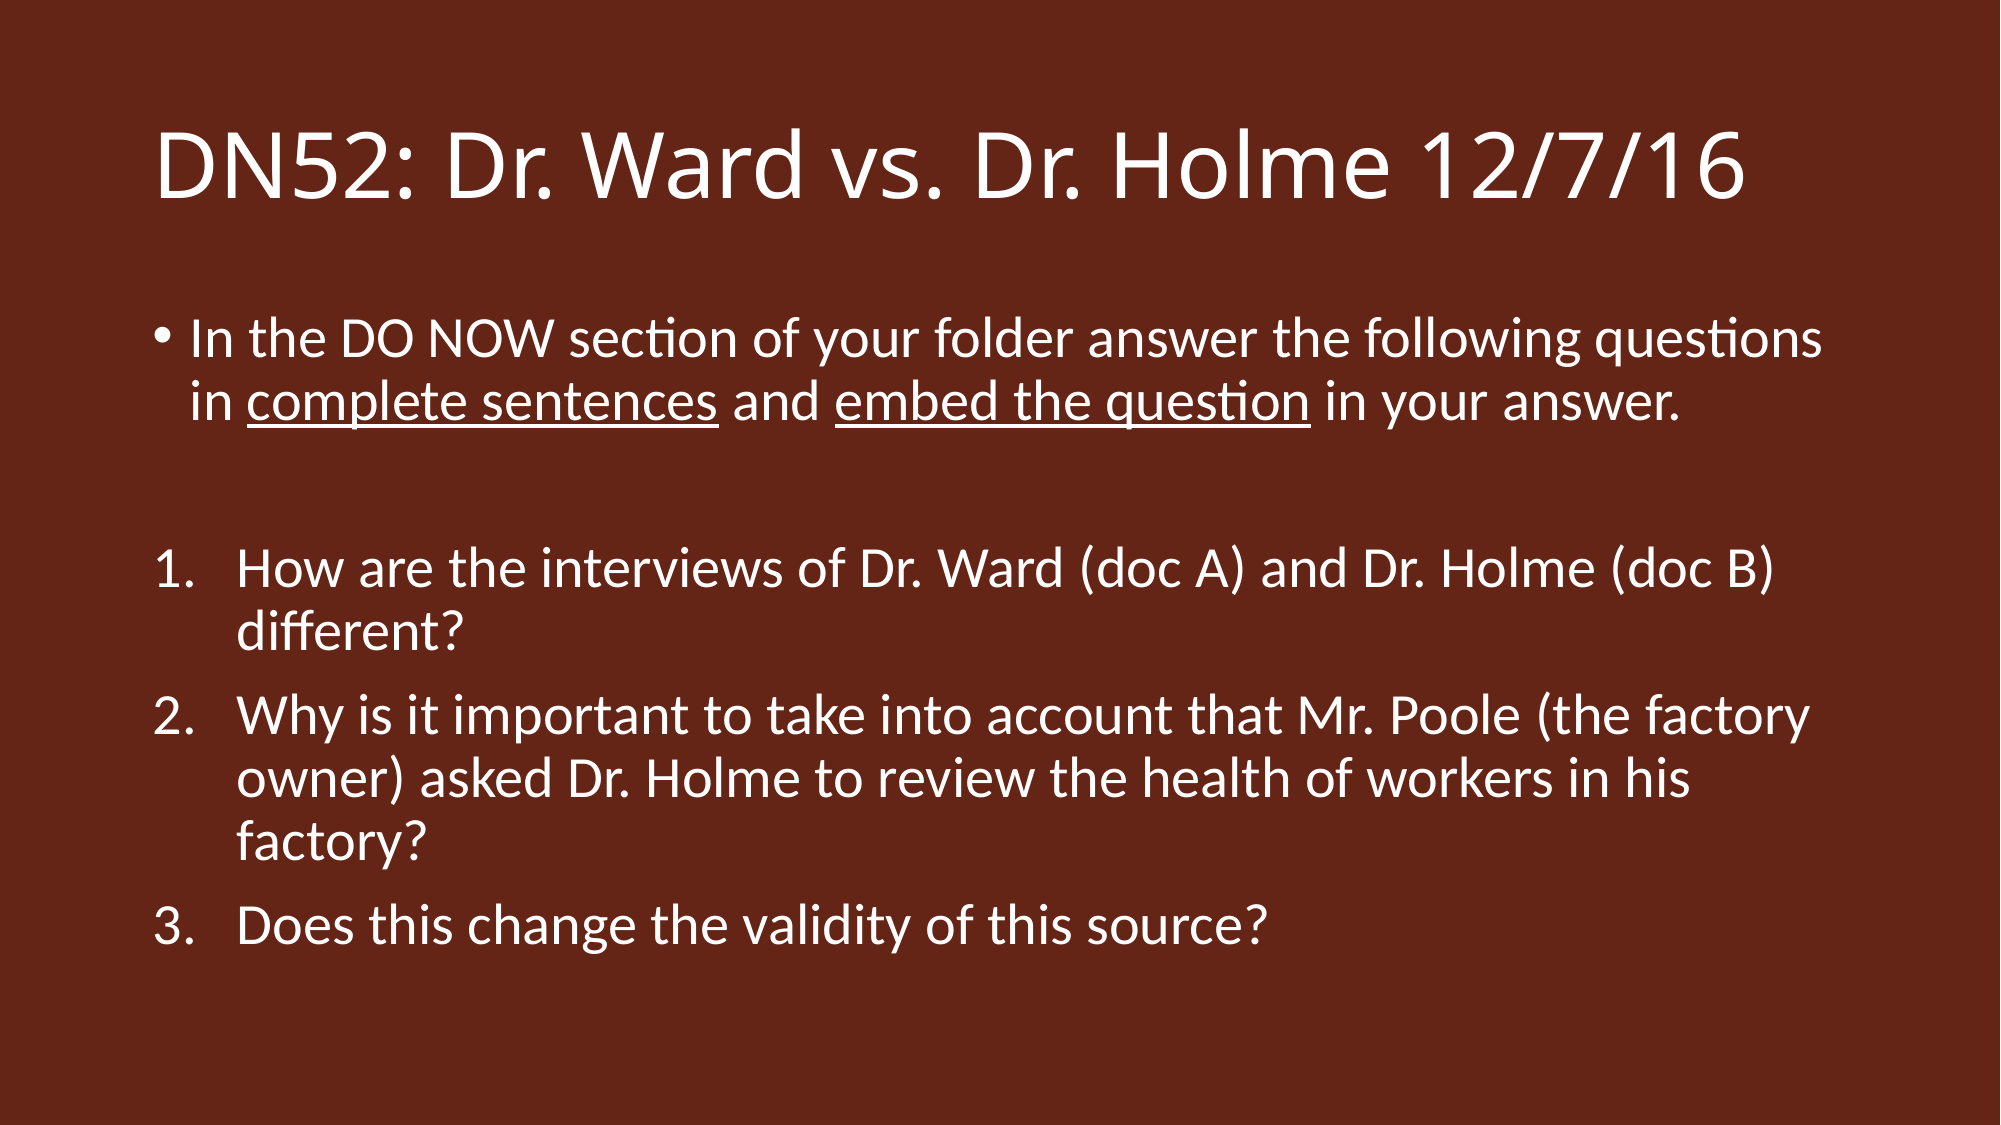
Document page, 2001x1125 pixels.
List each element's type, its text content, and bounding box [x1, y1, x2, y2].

list In the DO NOW section of your folder answer the following questions in complete sentences and embed the question in your answer. How are the interviews of Dr. Ward (doc A) and Dr. Holme (doc B) different? Why is it important to take into account that Mr. Poole (the factory owner) asked Dr. Holme to review the health of workers in his factory? Does this change the validity of this source? [137, 299, 1863, 1014]
title DN52: Dr. Ward vs. Dr. Holme 12/7/16 [137, 59, 1863, 278]
